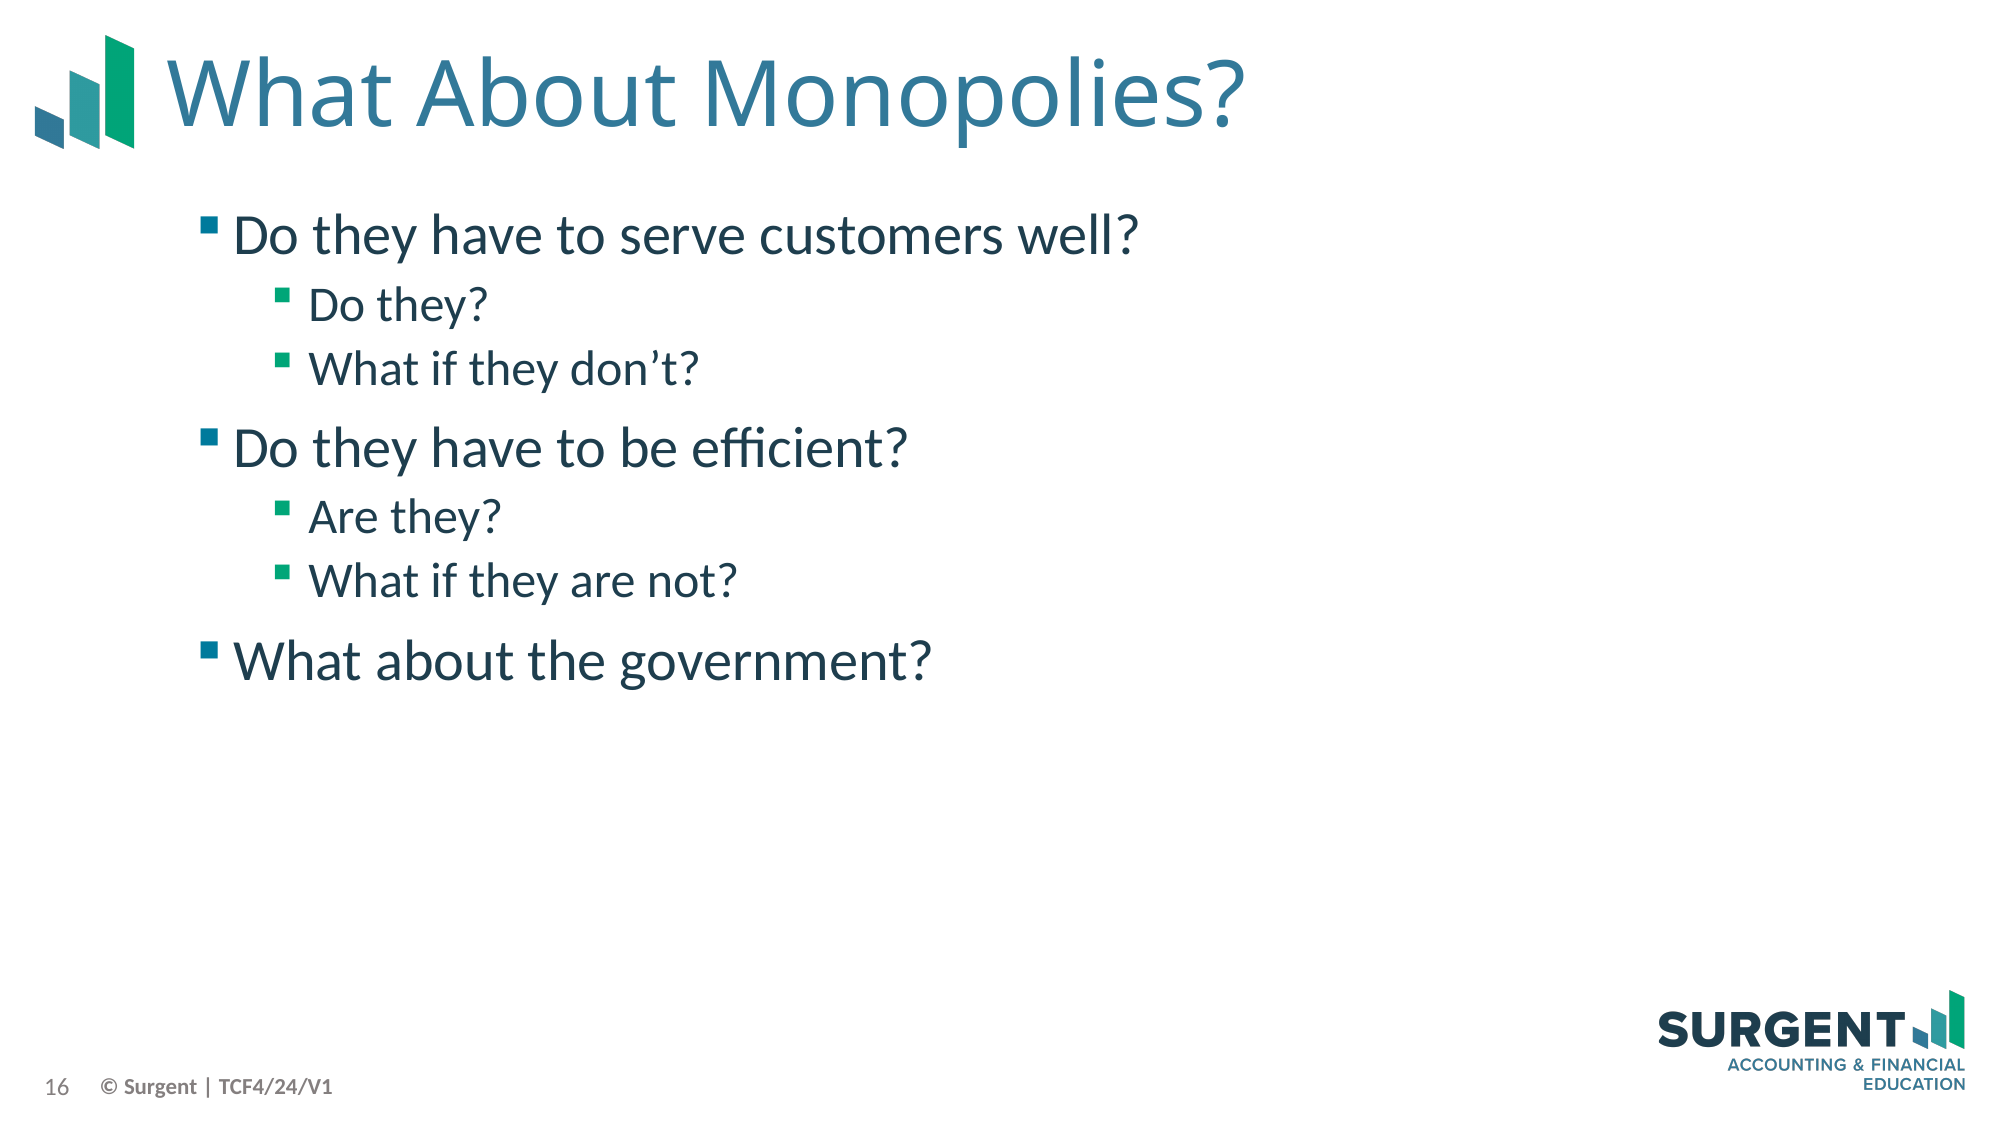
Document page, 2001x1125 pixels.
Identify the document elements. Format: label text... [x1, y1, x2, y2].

title What About Monopolies? [151, 55, 1915, 149]
slide_number 16 [0, 1055, 85, 1115]
footer © Surgent | TCF4/24/V1 [85, 1055, 402, 1115]
list Do they have to serve customers well? Do they? What if they don’t? Do they have to be efficient? Are they? What if they are not? What about the government? [180, 197, 1910, 967]
